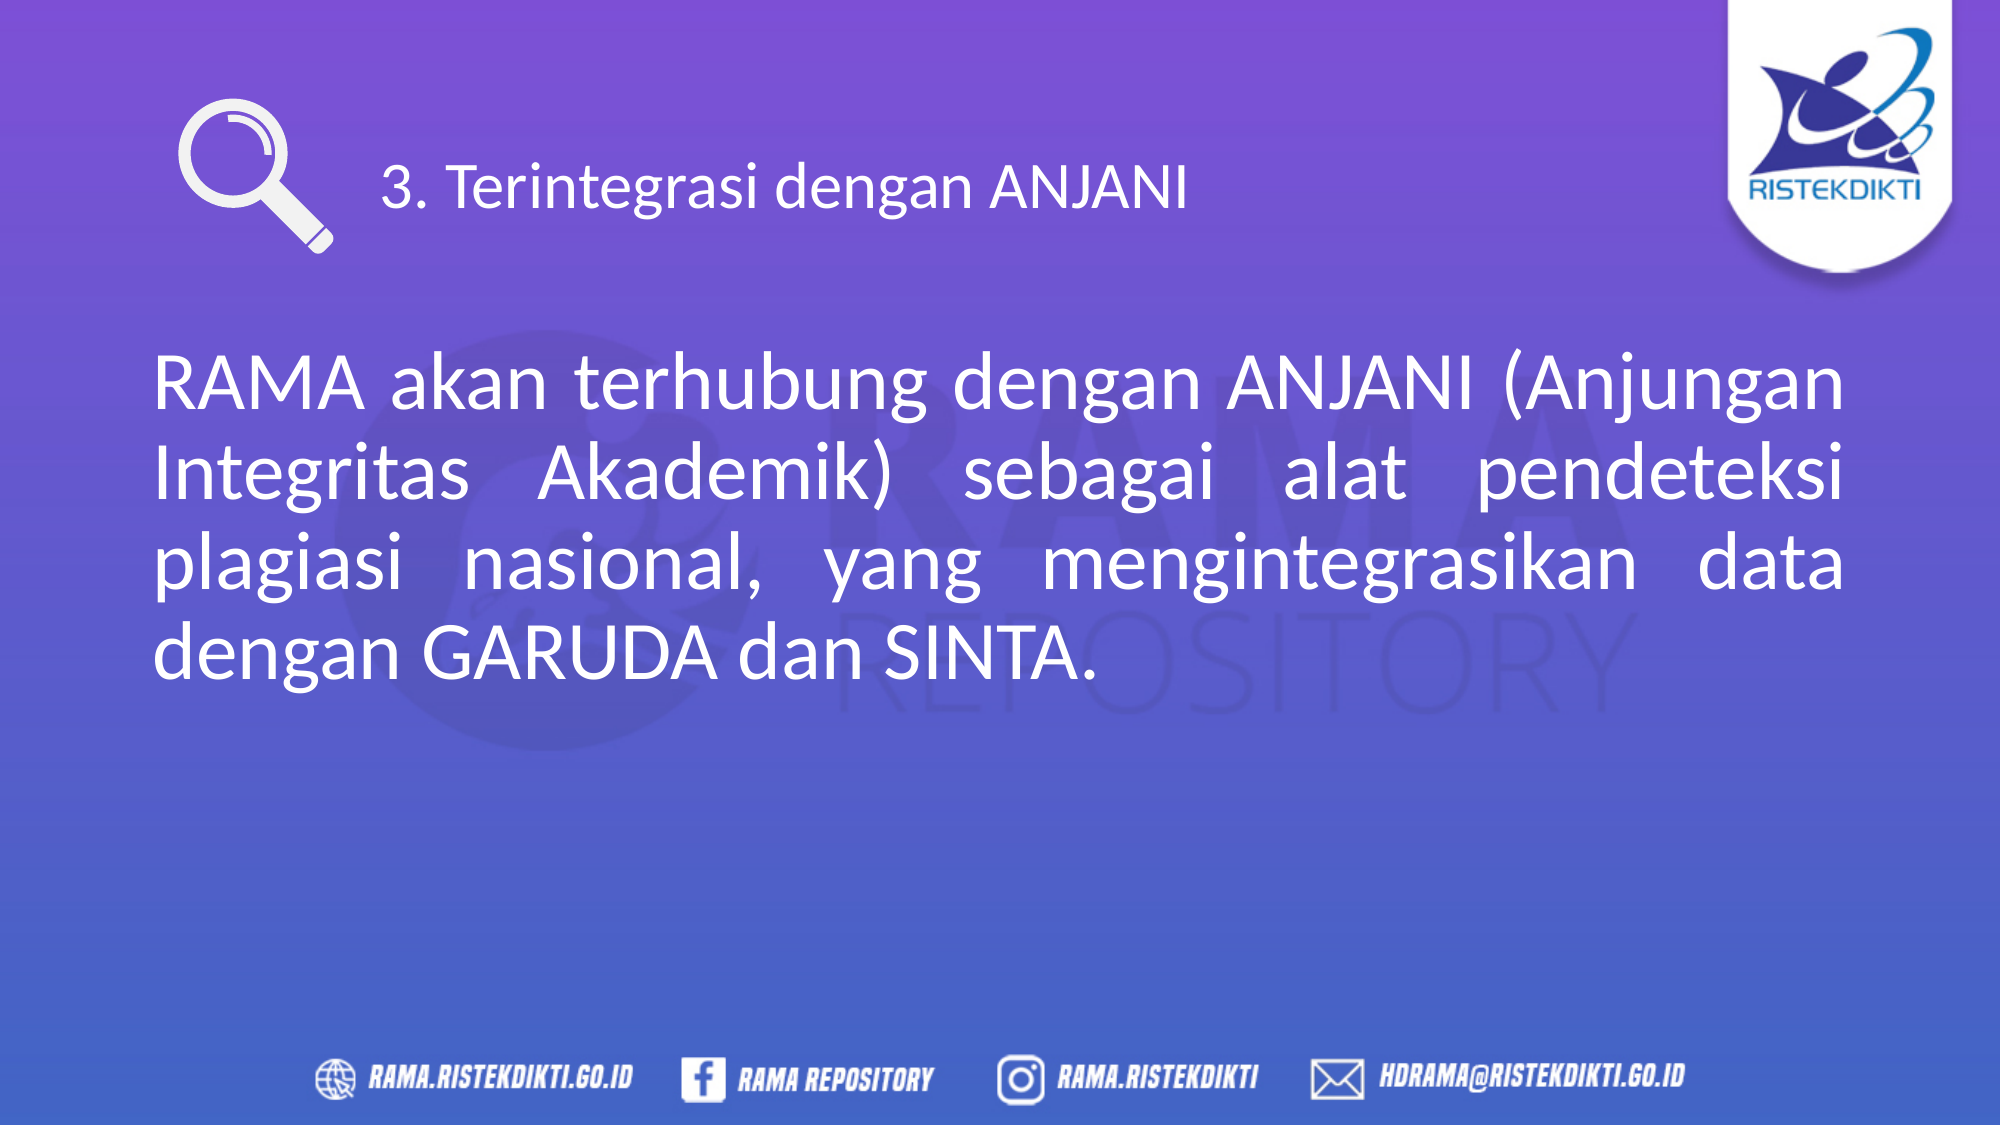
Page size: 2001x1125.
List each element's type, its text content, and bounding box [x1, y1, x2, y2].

text_box RAMA akan terhubung dengan ANJANI (Anjungan Integritas Akademik) sebagai alat pendeteksi plagiasi nasional, yang mengintegrasikan data dengan GARUDA dan SINTA. [137, 329, 1863, 1044]
text_box [177, 97, 335, 255]
picture [0, 0, 2000, 1125]
text_box 3. Terintegrasi dengan ANJANI [365, 134, 1635, 230]
